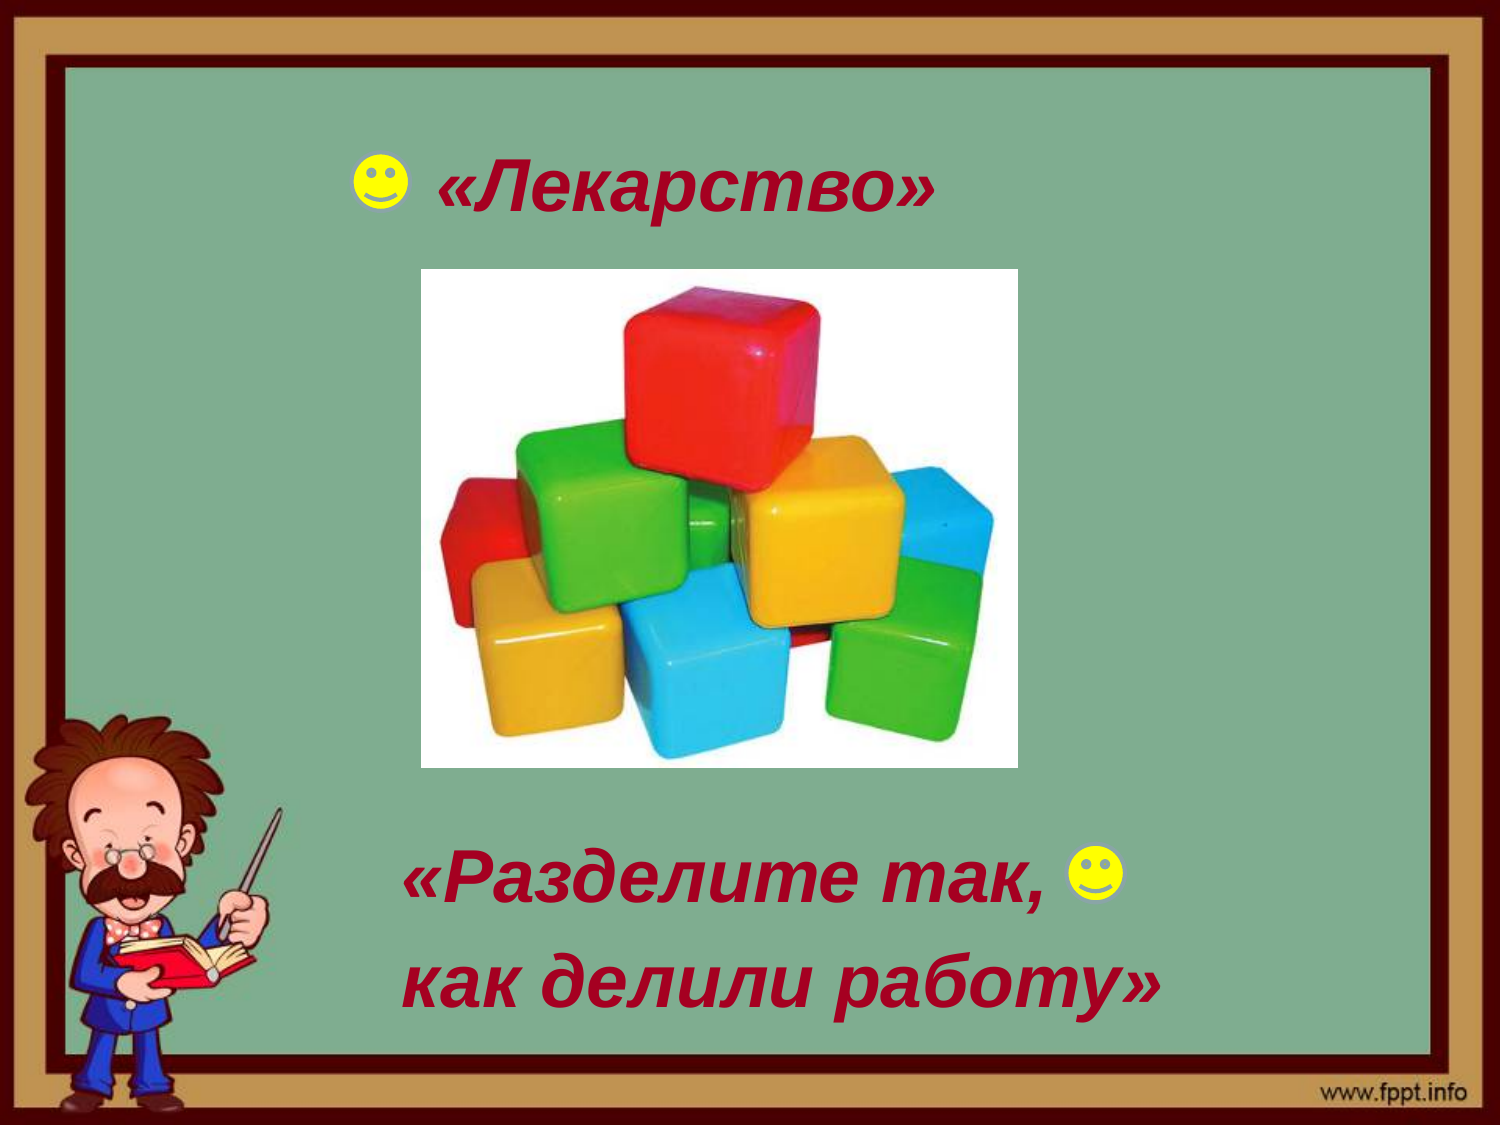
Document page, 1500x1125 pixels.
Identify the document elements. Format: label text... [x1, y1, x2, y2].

text_box [349, 150, 413, 213]
text_box «Разделите так, как делили работу» [386, 820, 1231, 973]
picture [0, 0, 1500, 1125]
list «Лекарство» [421, 128, 1266, 282]
text_box [1064, 841, 1128, 905]
